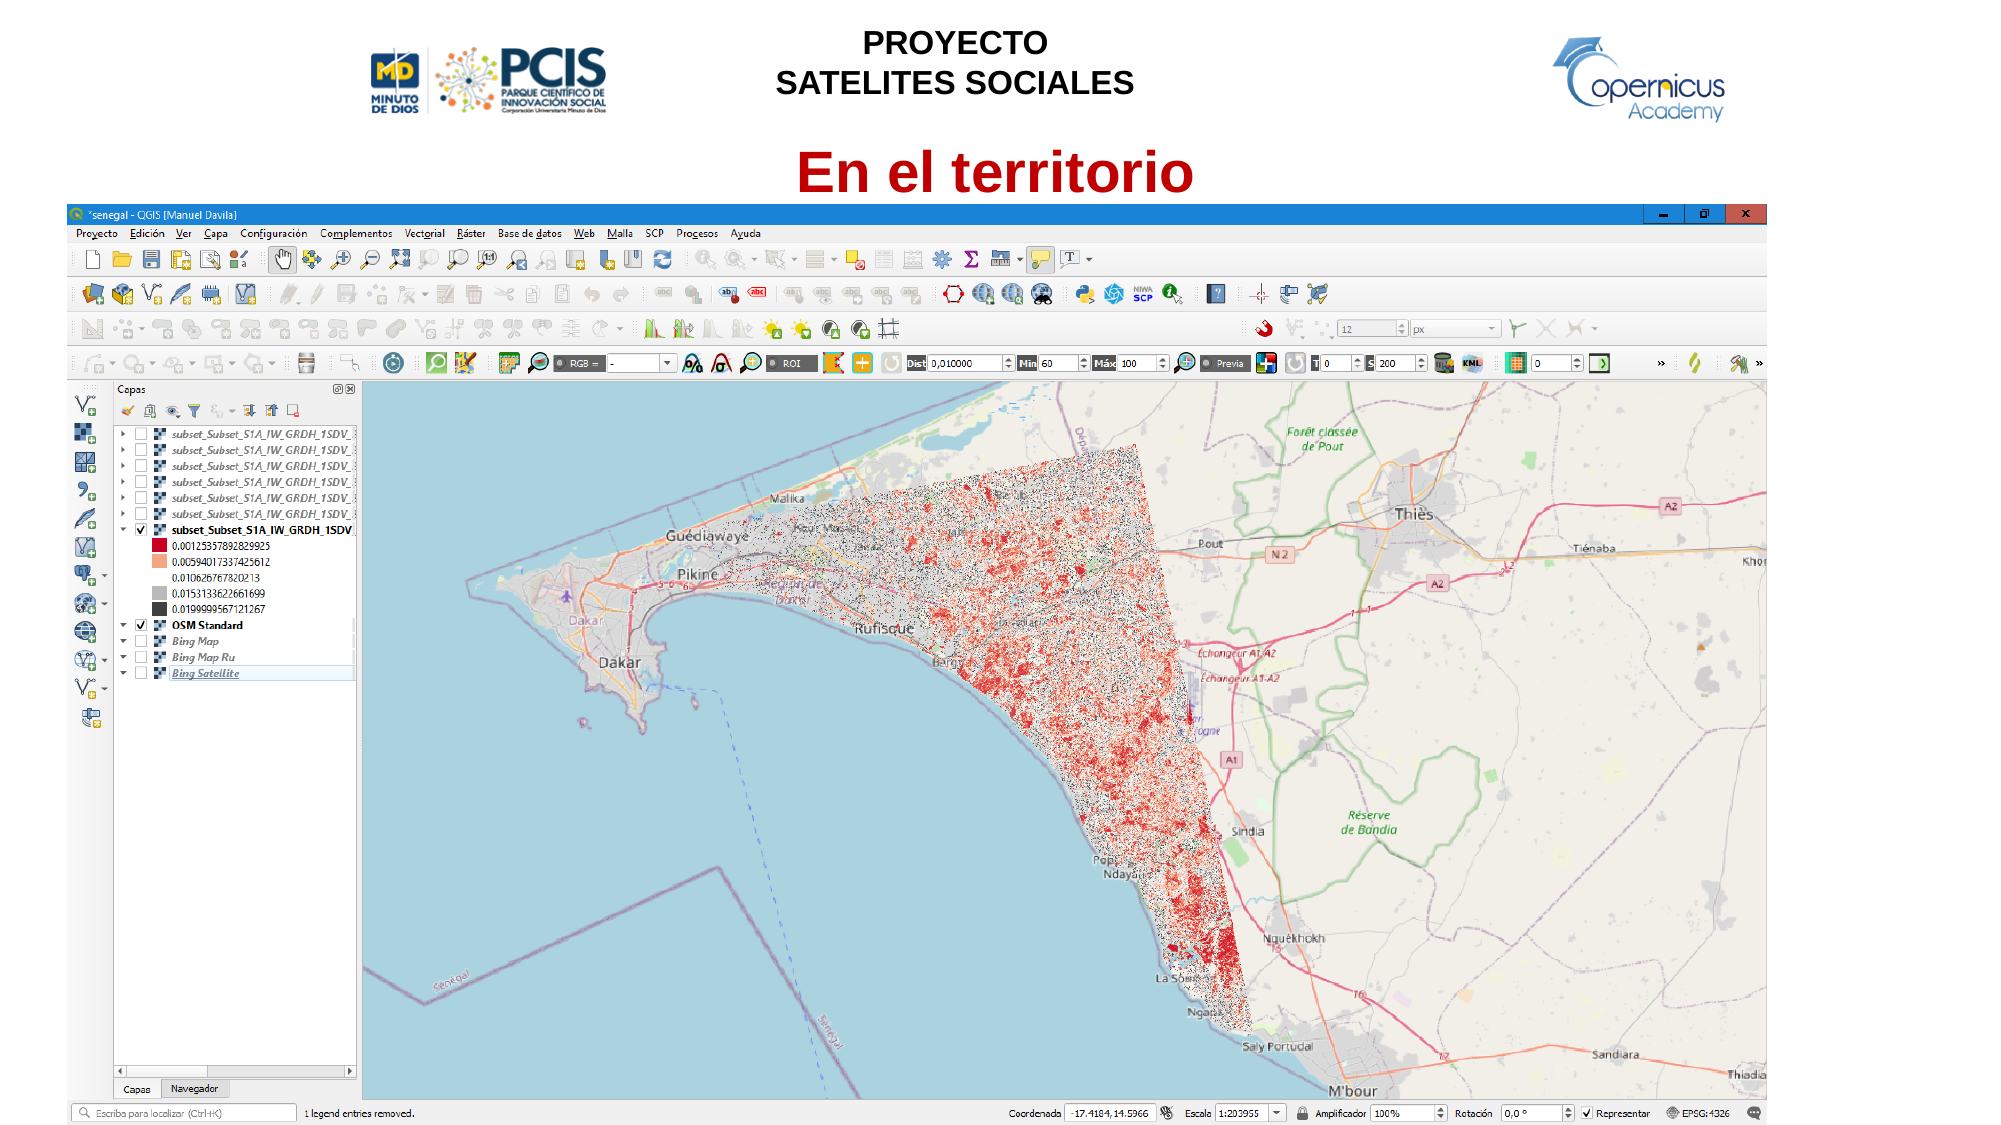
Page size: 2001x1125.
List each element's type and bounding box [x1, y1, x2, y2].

text_box [67, 13, 1767, 1125]
